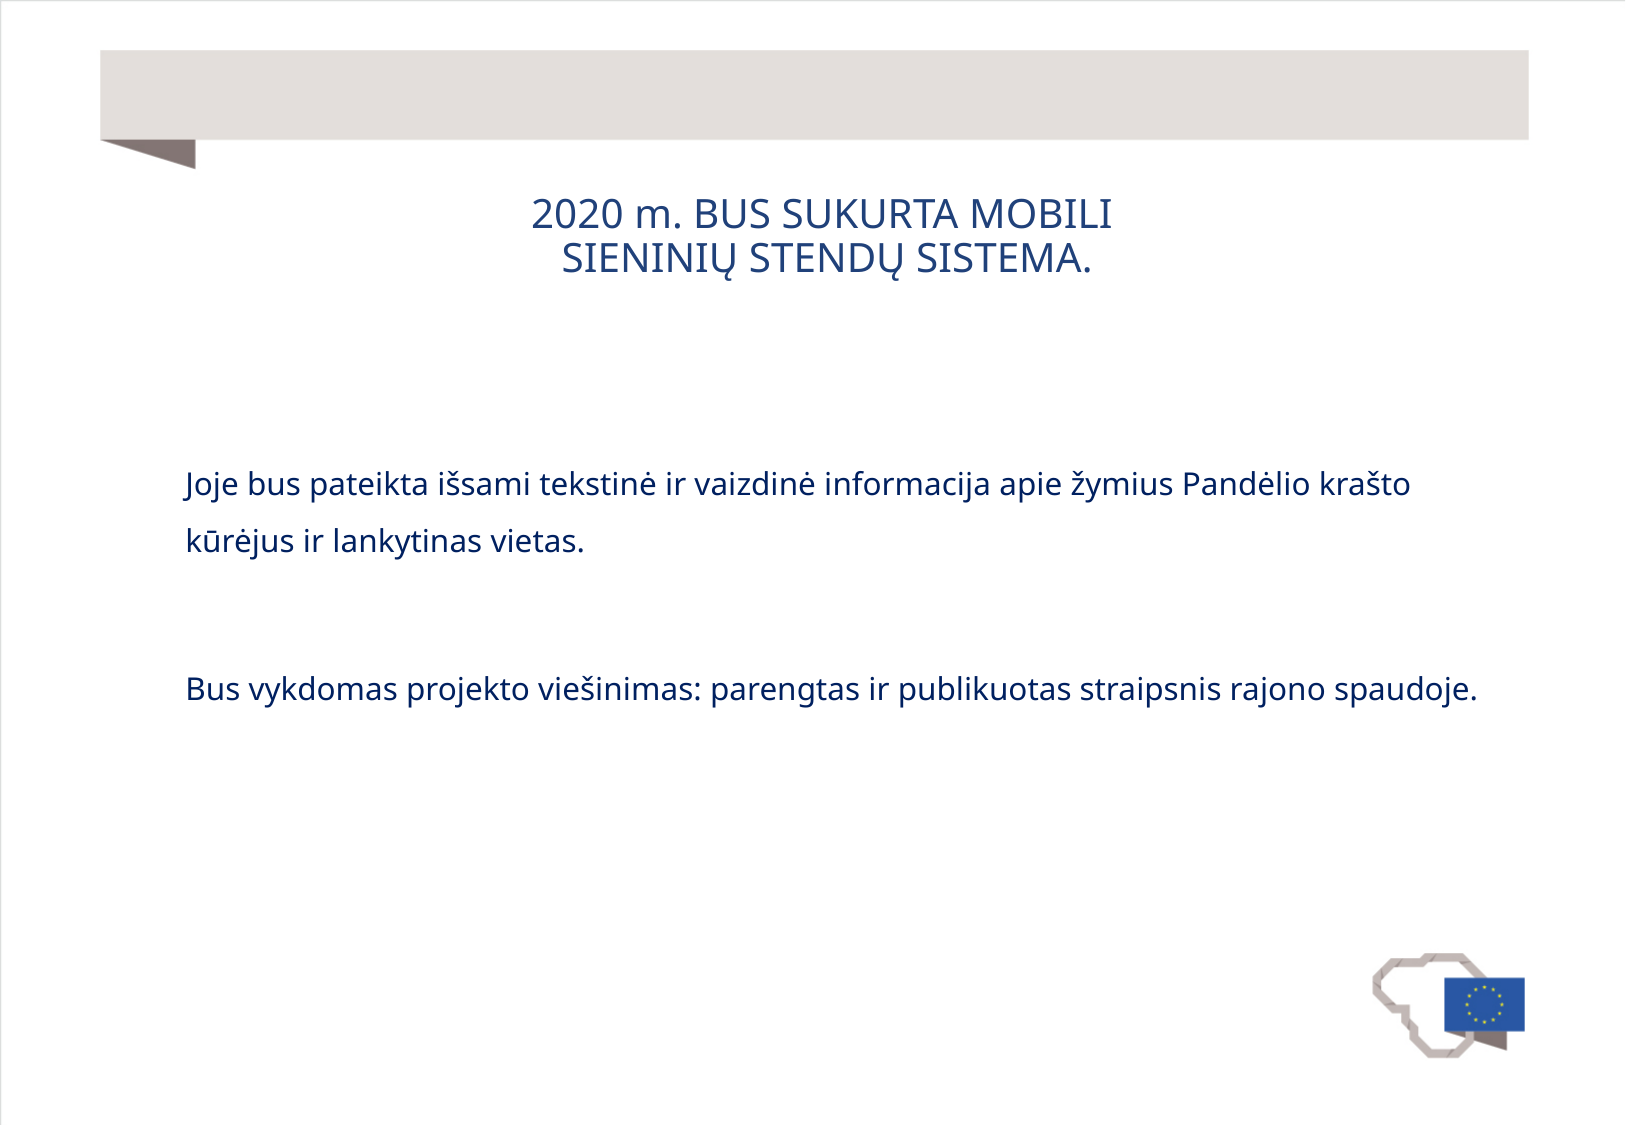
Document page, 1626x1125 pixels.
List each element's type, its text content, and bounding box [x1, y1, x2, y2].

picture [0, 0, 1626, 1125]
title 2020 m. BUS SUKURTA MOBILI SIENINIŲ STENDŲ SISTEMA. [131, 185, 1514, 338]
list Joje bus pateikta išsami tekstinė ir vaizdinė informacija apie žymius Pandėlio krašto kūrėjus ir lankytinas vietas. Bus vykdomas projekto viešinimas: parengtas ir publikuotas straipsnis rajono spaudoje. [170, 382, 1514, 767]
